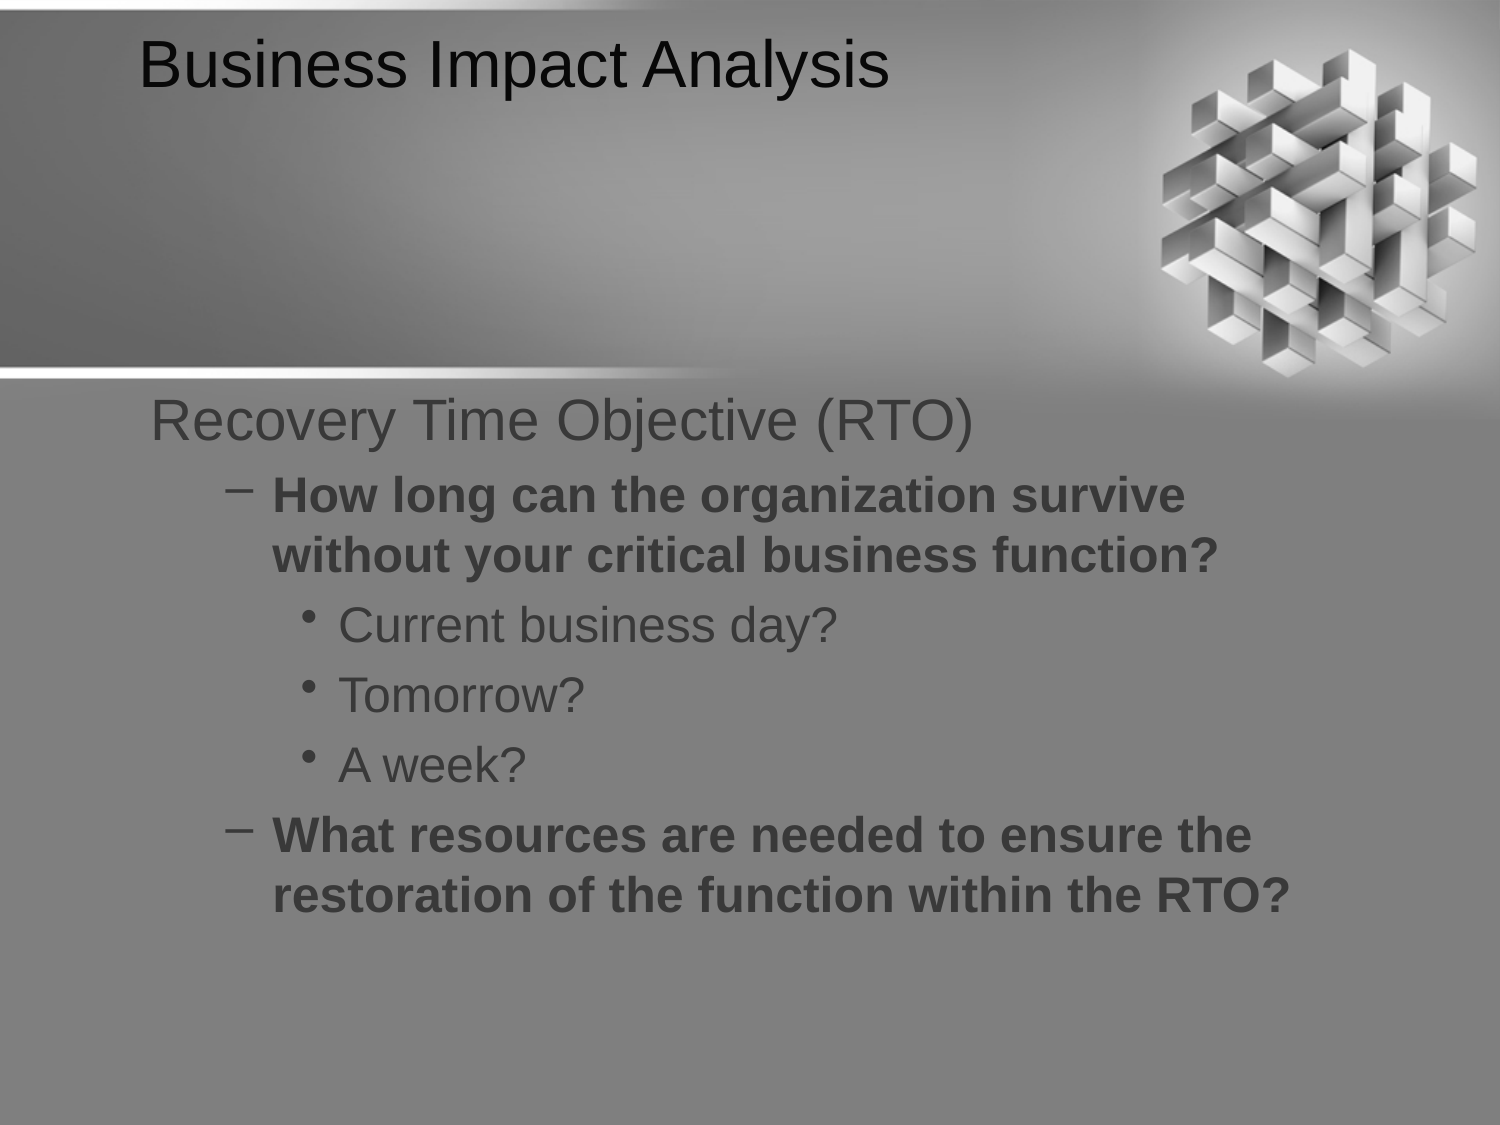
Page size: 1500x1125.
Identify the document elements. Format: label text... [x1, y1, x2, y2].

title Business Impact Analysis [123, 18, 1377, 103]
picture [0, 0, 1500, 1125]
list Recovery Time Objective (RTO) How long can the organization survive without your critical business function? Current business day? Tomorrow? A week? What resources are needed to ensure the restoration of the function within the RTO? [135, 374, 1365, 1059]
